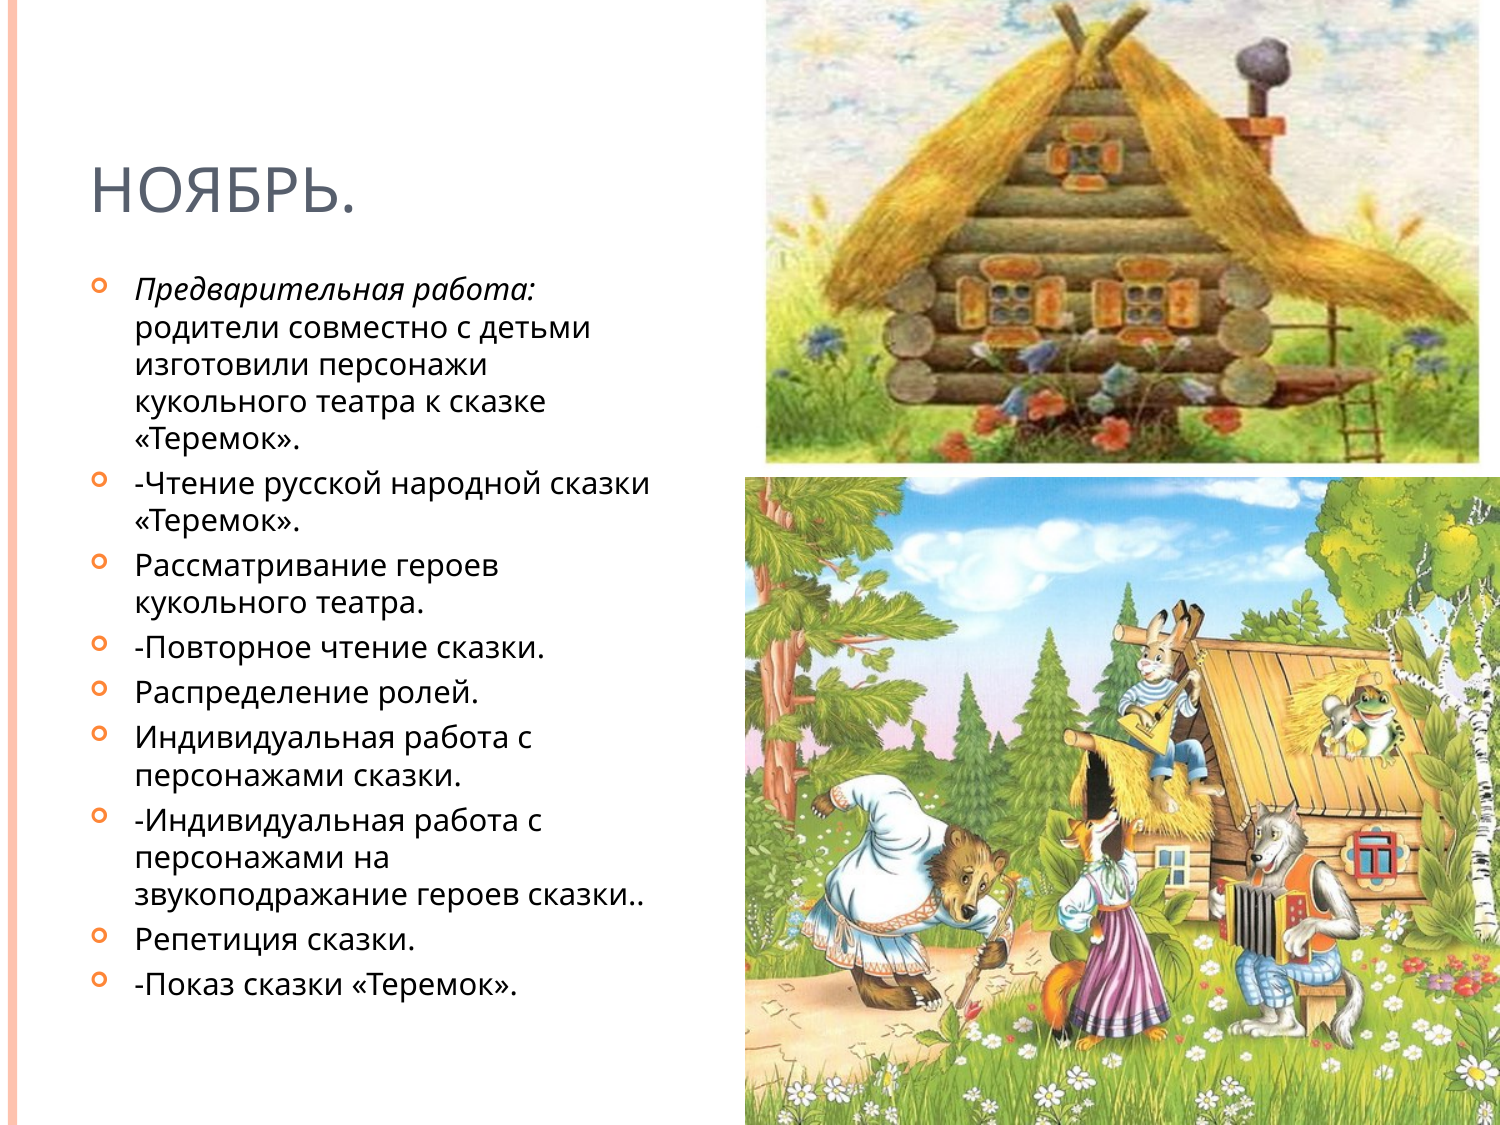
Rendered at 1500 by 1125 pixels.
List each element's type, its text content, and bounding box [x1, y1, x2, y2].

picture [744, 0, 1500, 1125]
title Ноябрь. [75, 45, 738, 233]
list Предварительная работа: родители совместно с детьми изготовили персонажи кукольного театра к сказке «Теремок». -Чтение русской народной сказки «Теремок». Рассматривание героев кукольного театра. -Повторное чтение сказки. Распределение ролей. Индивидуальная работа с персонажами сказки. -Индивидуальная работа с персонажами на звукоподражание героев сказки.. Репетиция сказки. -Показ сказки «Теремок». [75, 262, 675, 1013]
